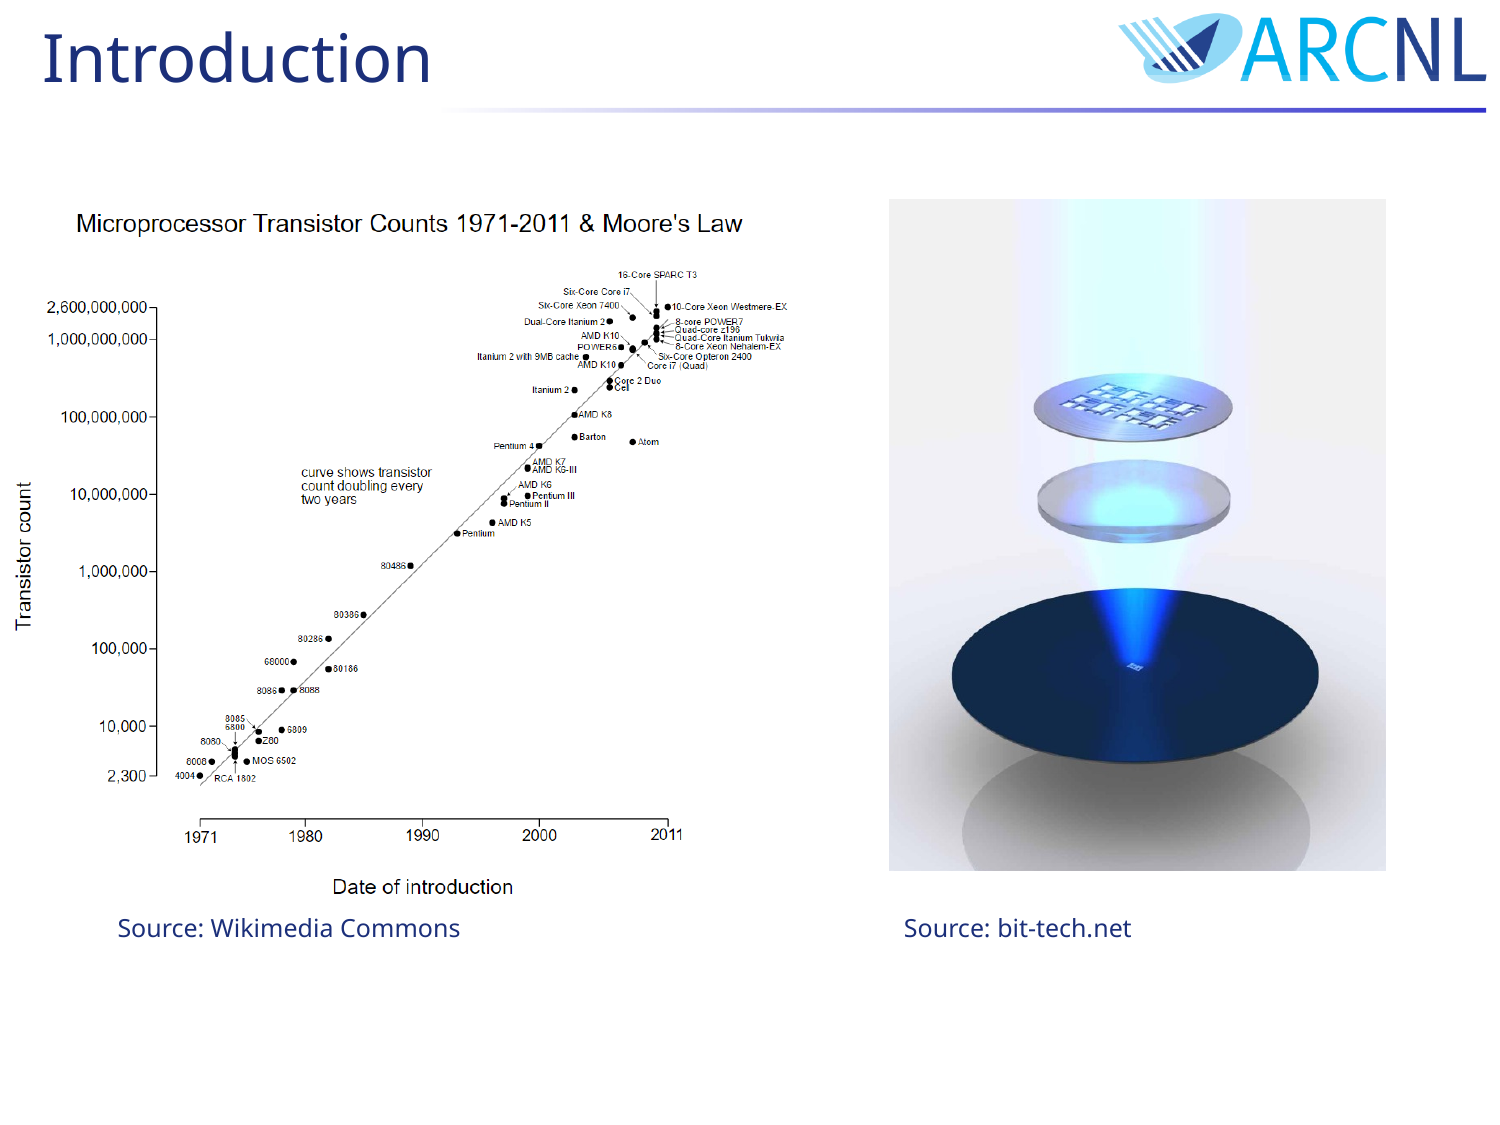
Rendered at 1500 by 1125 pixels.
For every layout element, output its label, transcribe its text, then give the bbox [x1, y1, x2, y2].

text_box Introduction [27, 8, 1386, 104]
text_box Source: bit-tech.net [889, 905, 1500, 951]
text_box Source: Wikimedia Commons [102, 905, 889, 951]
picture [0, 199, 804, 906]
picture [1386, 12, 1487, 84]
picture [888, 199, 1386, 871]
